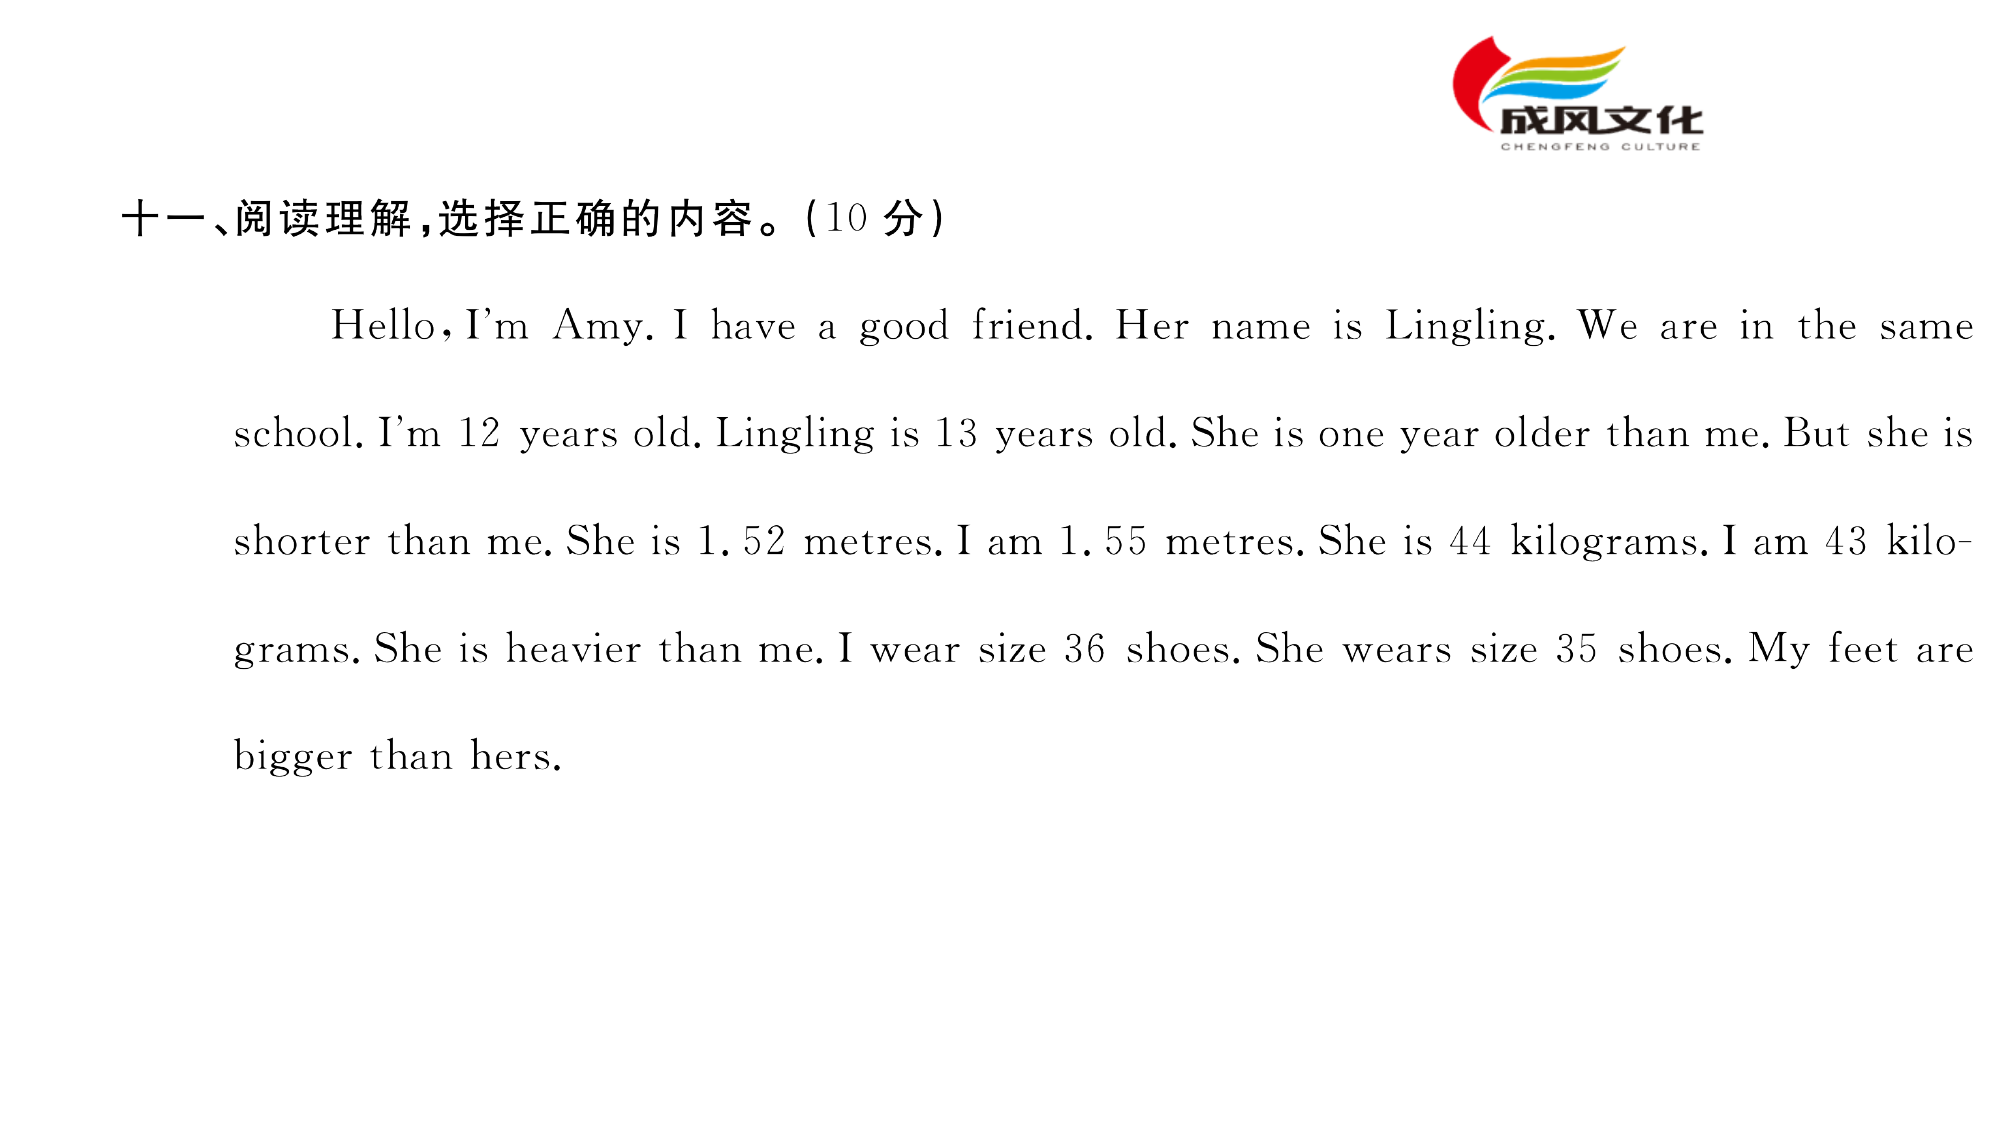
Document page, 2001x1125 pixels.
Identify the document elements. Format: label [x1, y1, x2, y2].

picture [118, 30, 2000, 794]
